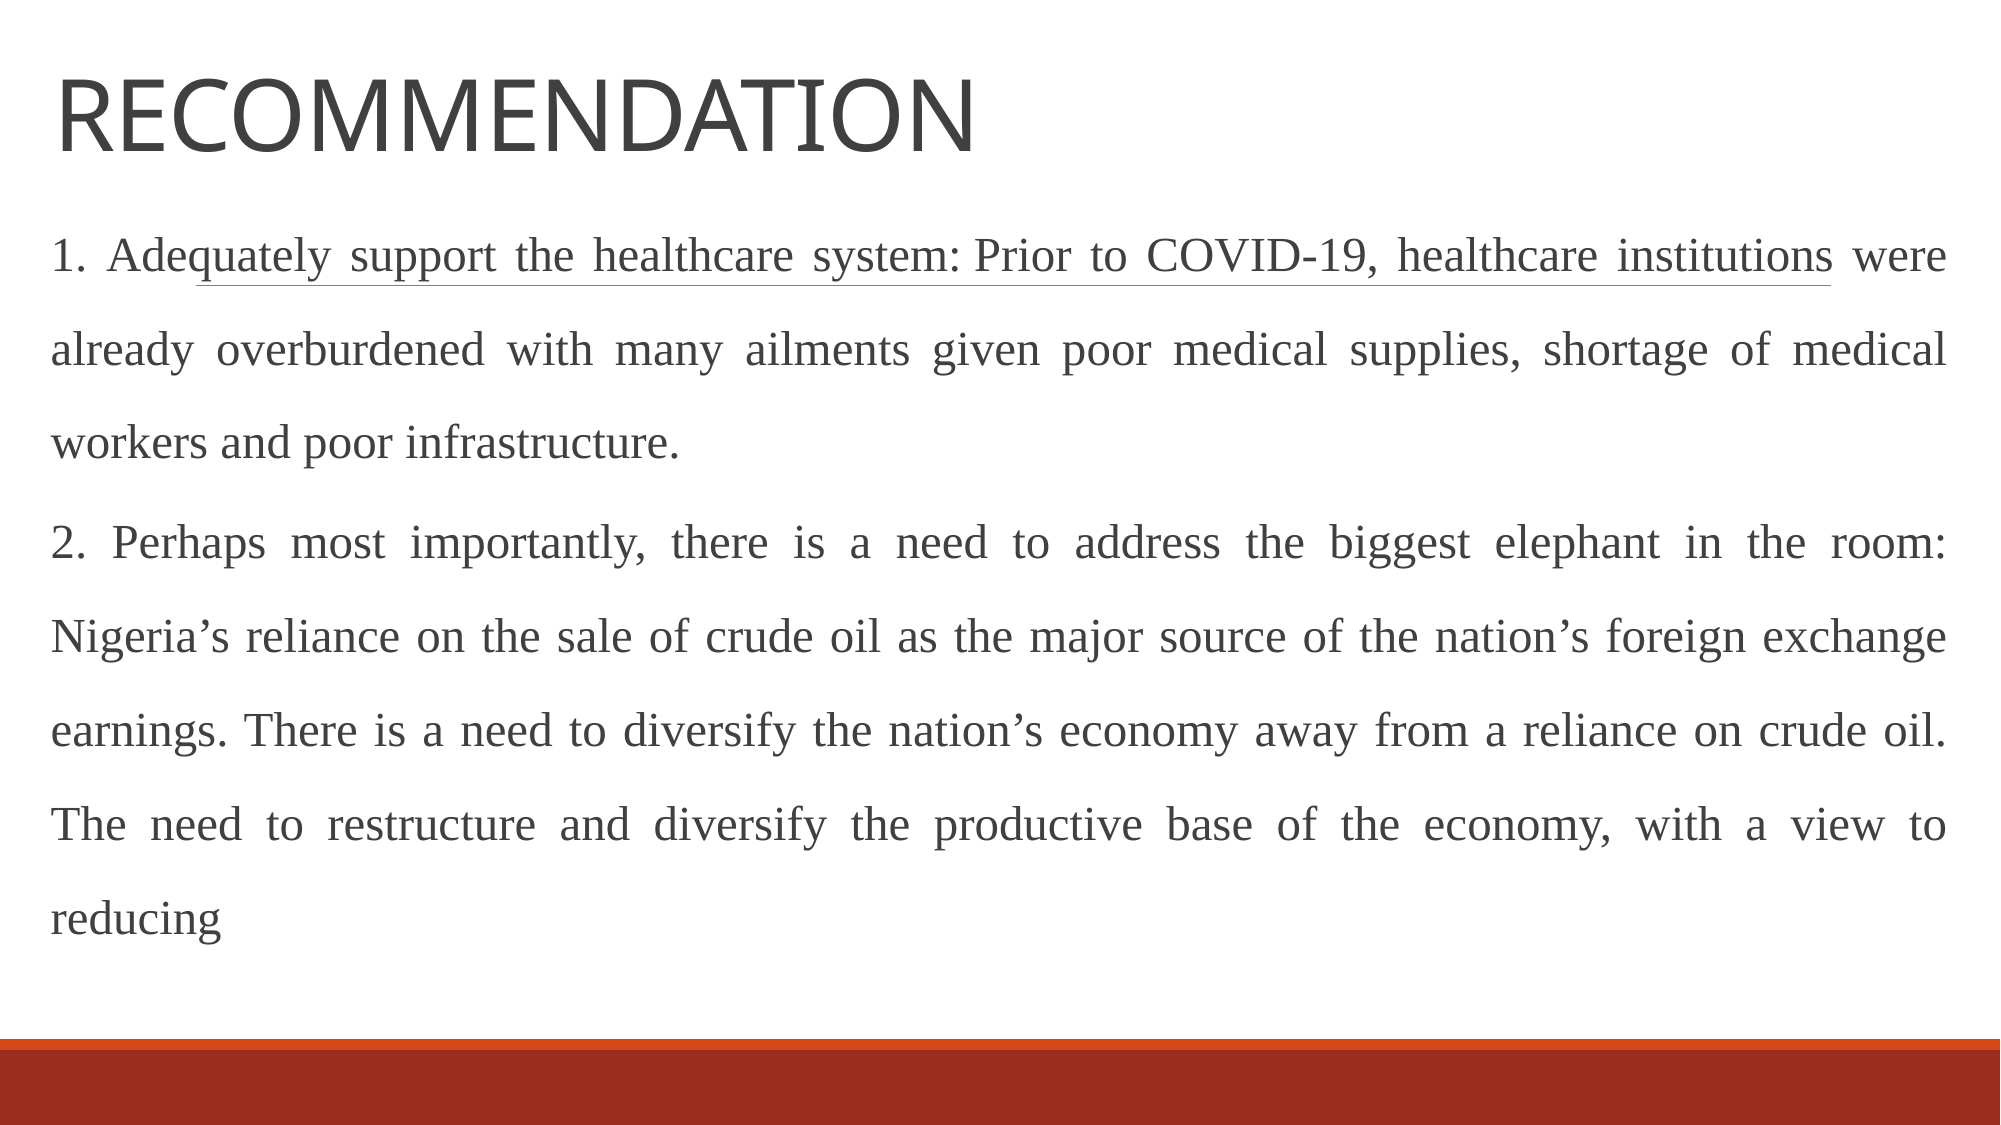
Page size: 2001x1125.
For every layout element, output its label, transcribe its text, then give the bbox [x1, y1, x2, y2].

title RECOMMENDATION [38, 41, 1830, 179]
list 1. Adequately support the healthcare system: Prior to COVID-19, healthcare institutions were already overburdened with many ailments given poor medical supplies, shortage of medical workers and poor infrastructure. 2. Perhaps most importantly, there is a need to address the biggest elephant in the room: Nigeria’s reliance on the sale of crude oil as the major source of the nation’s foreign exchange earnings. There is a need to diversify the nation’s economy away from a reliance on crude oil. The need to restructure and diversify the productive base of the economy, with a view to reducing [38, 179, 1949, 963]
